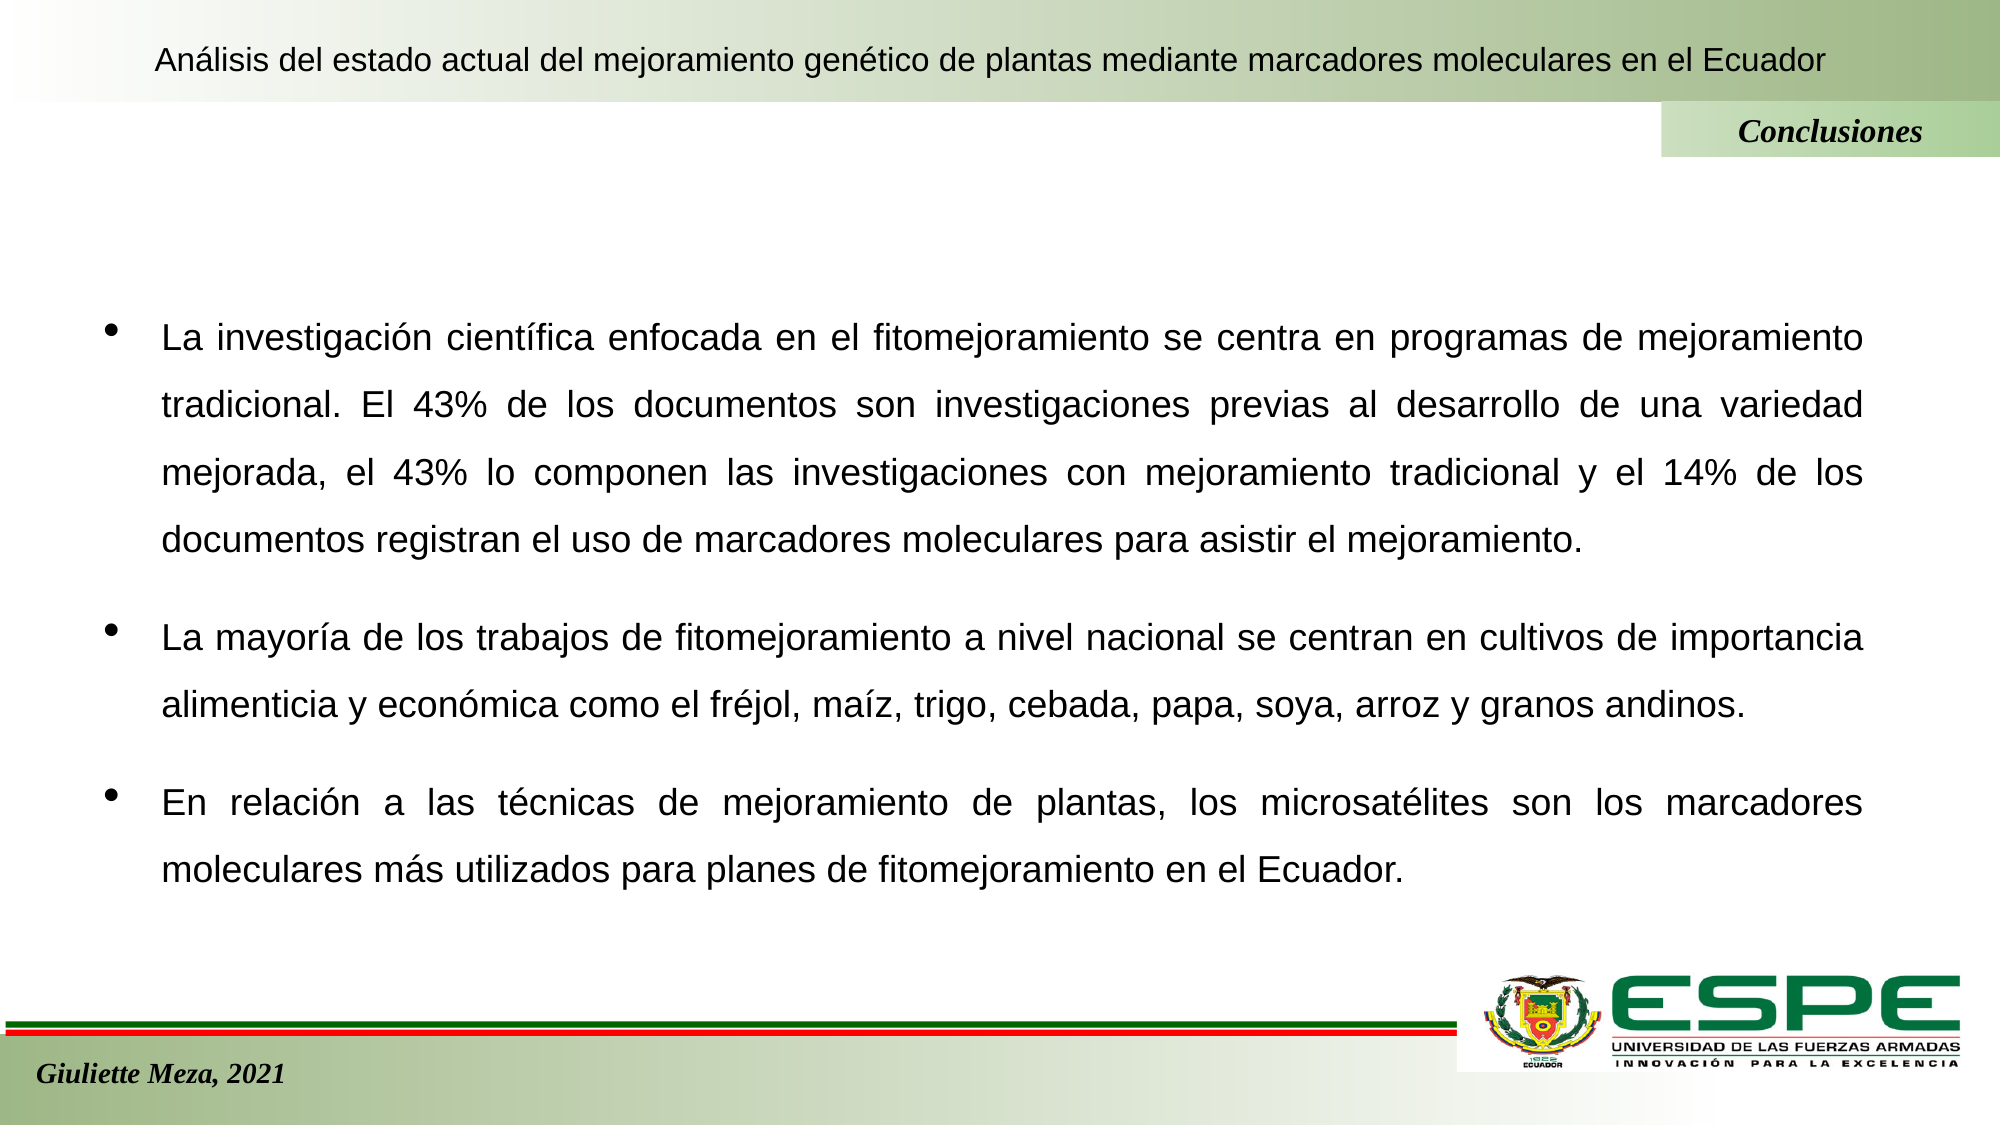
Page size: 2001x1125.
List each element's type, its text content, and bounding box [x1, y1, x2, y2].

text_box Giuliette Meza, 2021 [0, 1047, 398, 1125]
picture [1456, 968, 1994, 1072]
text_box Análisis del estado actual del mejoramiento genético de plantas mediante marcadores moleculares en el Ecuador [74, 30, 1910, 86]
text_box La investigación científica enfocada en el fitomejoramiento se centra en programas de mejoramiento tradicional. El 43% de los documentos son investigaciones previas al desarrollo de una variedad mejorada, el 43% lo componen las investigaciones con mejoramiento tradicional y el 14% de los documentos registran el uso de marcadores moleculares para asistir el mejoramiento. La mayoría de los trabajos de fitomejoramiento a nivel nacional se centran en cultivos de importancia alimenticia y económica como el fréjol, maíz, trigo, cebada, papa, soya, arroz y granos andinos. En relación a las técnicas de mejoramiento de plantas, los microsatélites son los marcadores moleculares más utilizados para planes de fitomejoramiento en el Ecuador. [90, 282, 1879, 898]
text_box Conclusiones [1661, 101, 2000, 157]
